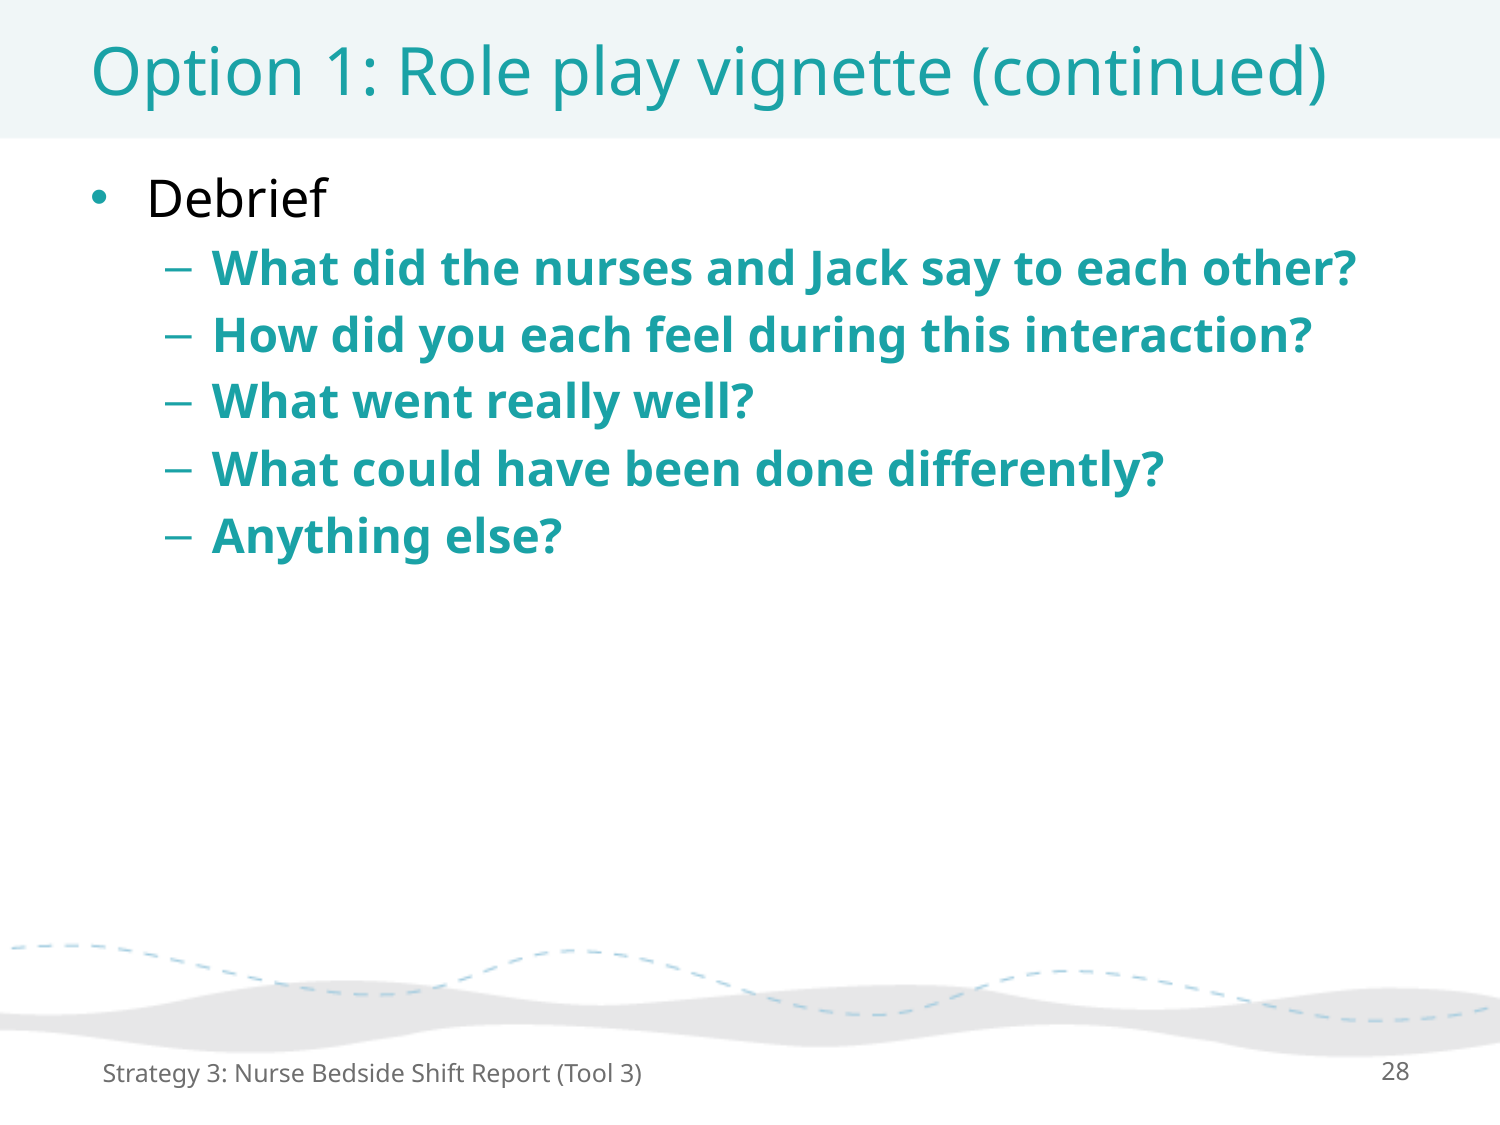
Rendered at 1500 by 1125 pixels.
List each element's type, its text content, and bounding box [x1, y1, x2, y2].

title Option 1: Role play vignette (continued) [75, 0, 1425, 138]
picture [0, 0, 1500, 1125]
footer Strategy 3: Nurse Bedside Shift Report (Tool 3) [87, 1042, 763, 1103]
list Debrief What did the nurses and Jack say to each other? How did you each feel during this interaction? What went really well? What could have been done differently? Anything else? [75, 157, 1425, 900]
slide_number 28 [1074, 1042, 1425, 1103]
